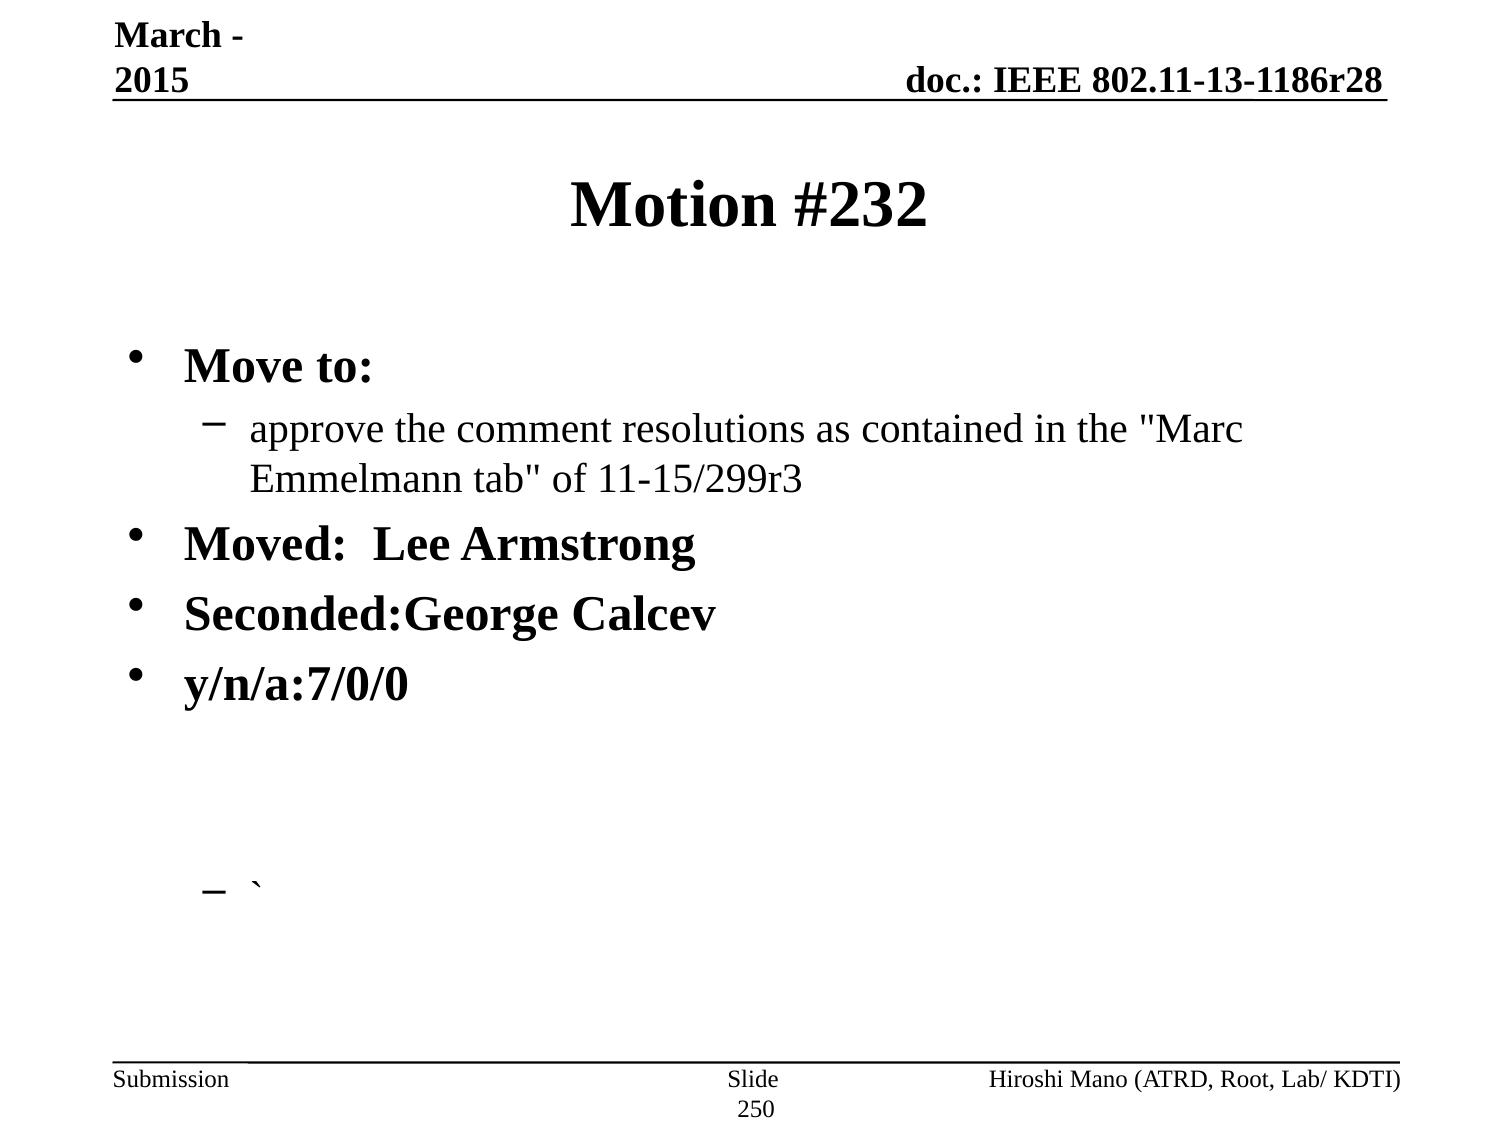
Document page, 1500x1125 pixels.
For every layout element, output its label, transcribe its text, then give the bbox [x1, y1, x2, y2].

slide_number March -2015 [114, 54, 273, 101]
footer Hiroshi Mano (ATRD, Root, Lab/ KDTI) [984, 1061, 1402, 1093]
list Move to: approve the comment resolutions as contained in the "Marc Emmelmann tab" of 11-15/299r3 Moved: Lee Armstrong Seconded:George Calcev y/n/a:7/0/0 ` [112, 324, 1388, 1001]
title Motion #232 [112, 112, 1388, 288]
slide_number Slide 250 [712, 1061, 800, 1093]
